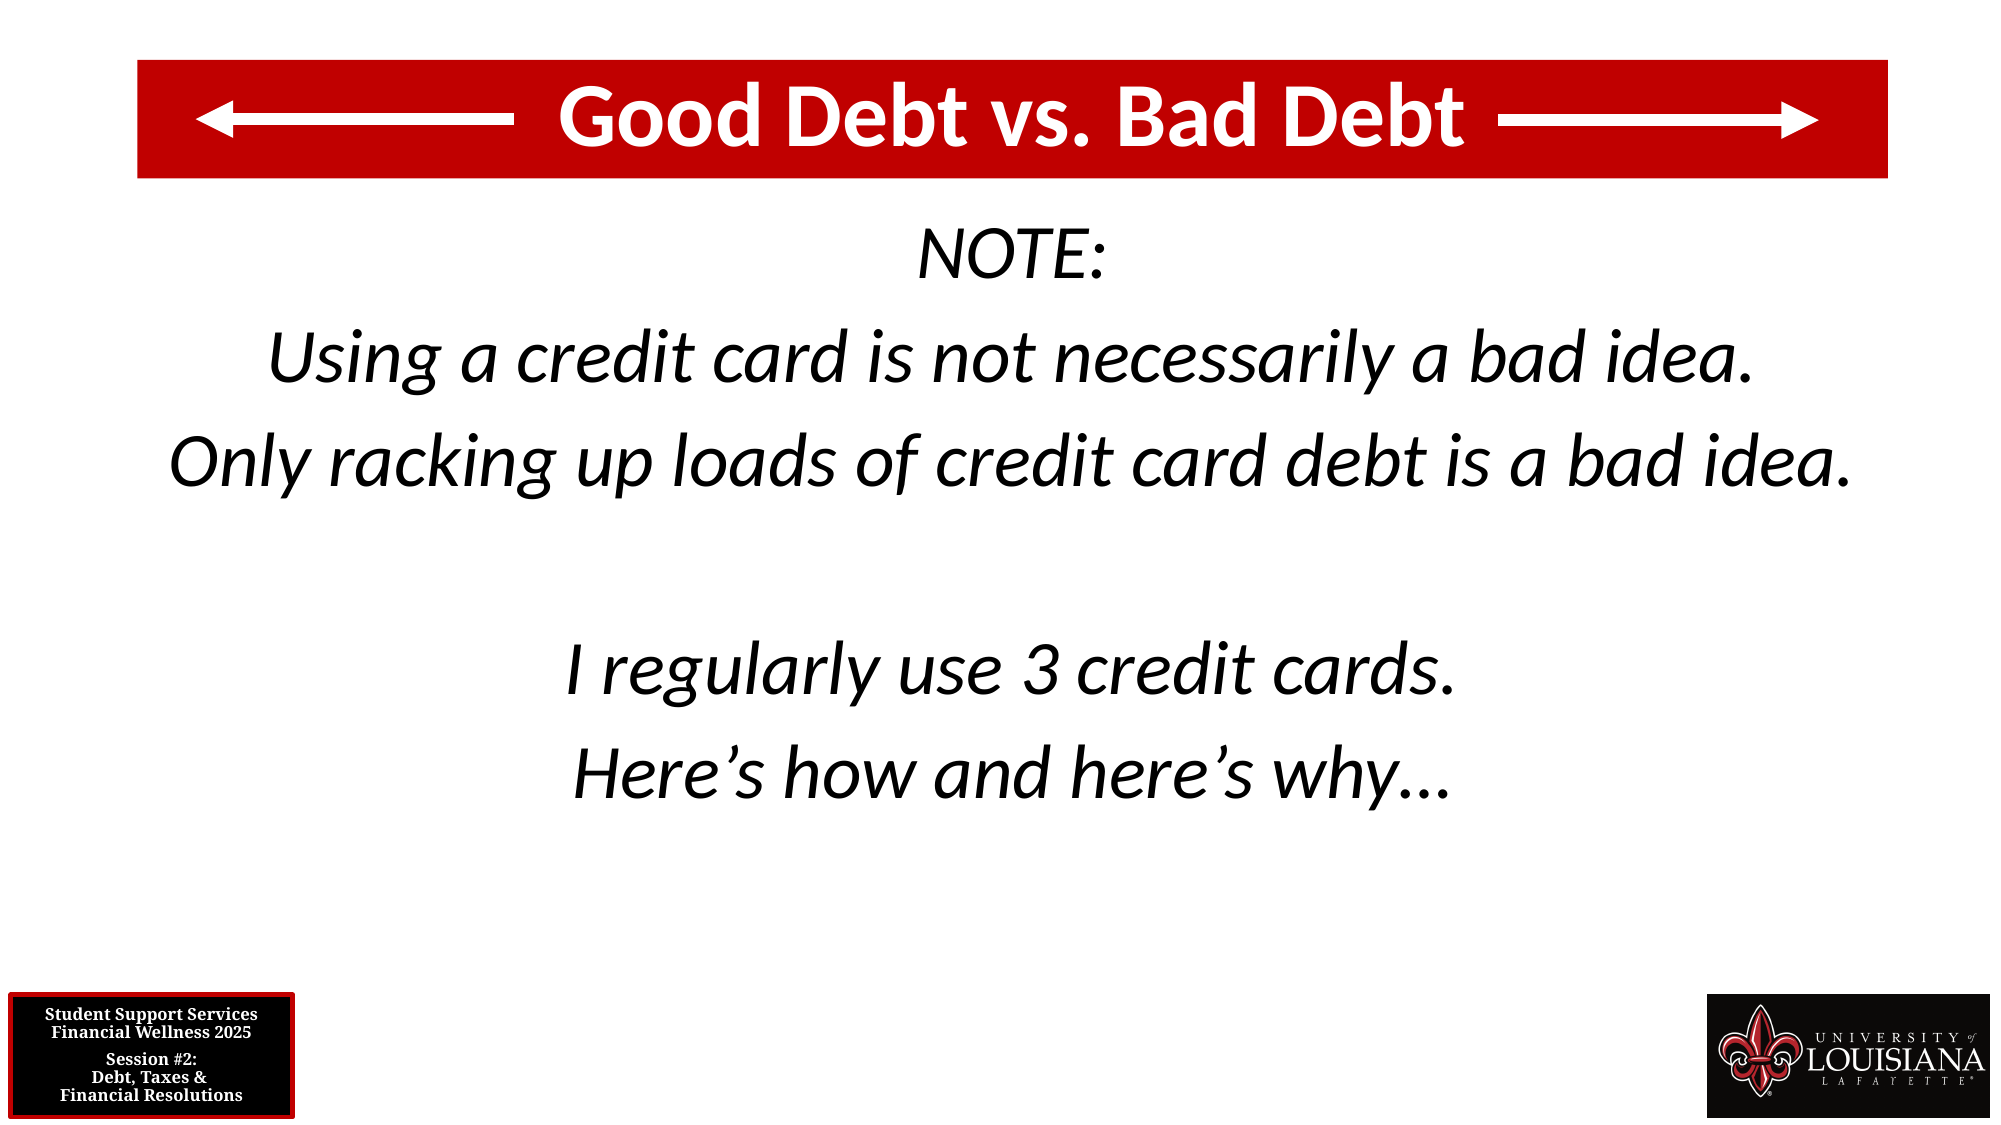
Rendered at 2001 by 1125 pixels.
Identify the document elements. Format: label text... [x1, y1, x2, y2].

picture [1707, 994, 1990, 1118]
text_box Good Debt vs. Bad Debt [137, 59, 1888, 179]
text_box NOTE: Using a credit card is not necessarily a bad idea. Only racking up loads of credit card debt is a bad idea. I regularly use 3 credit cards. Here’s how and here’s why… [137, 204, 1888, 853]
